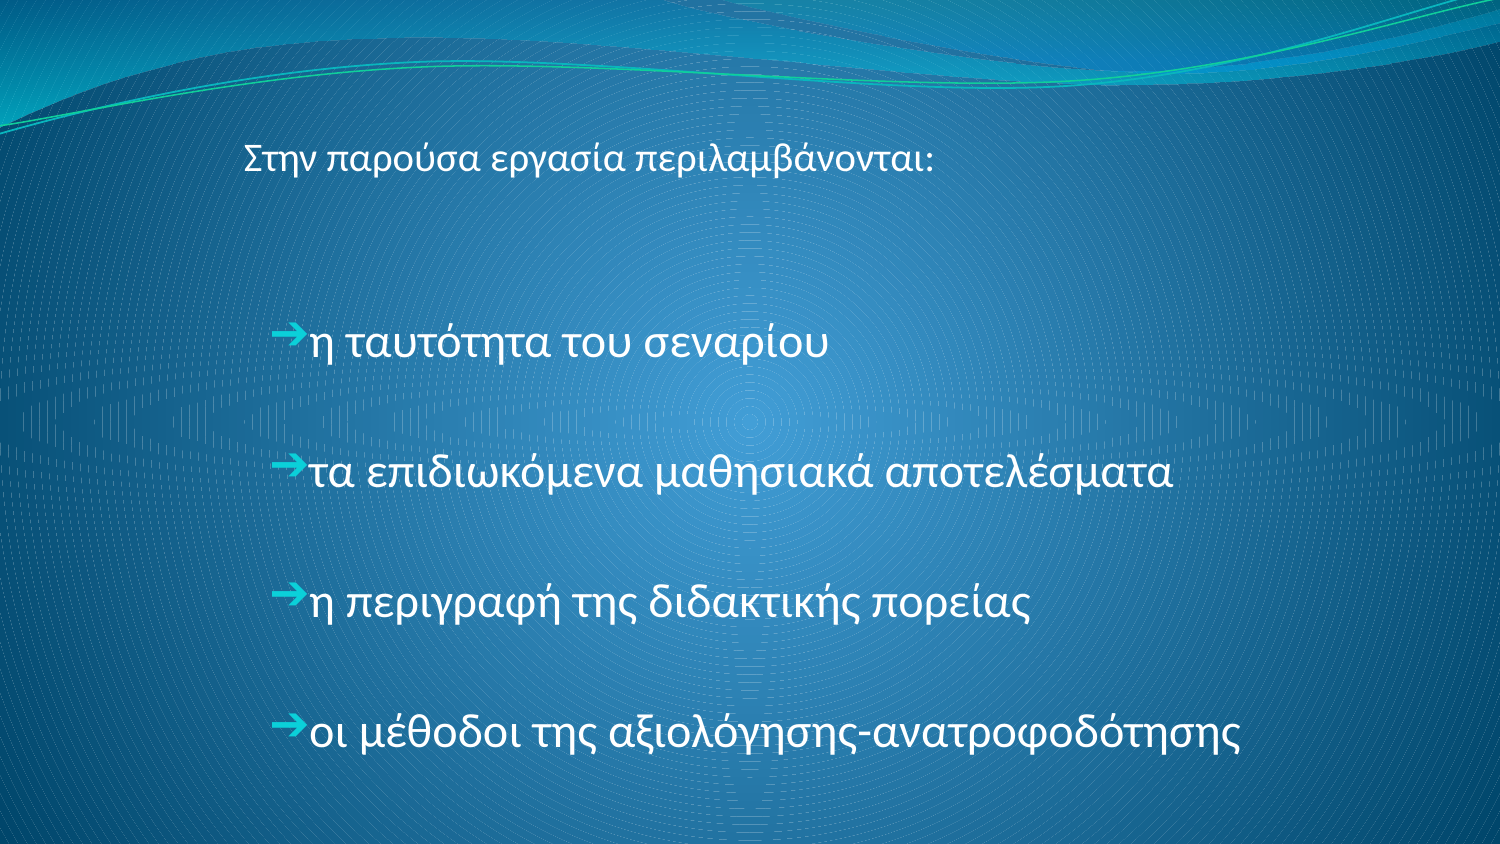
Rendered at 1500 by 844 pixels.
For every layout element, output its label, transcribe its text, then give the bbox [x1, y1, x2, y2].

title Στην παρούσα εργασία περιλαμβάνονται: [243, 39, 1257, 180]
list η ταυτότητα του σεναρίου τα επιδιωκόμενα μαθησιακά αποτελέσματα η περιγραφή της διδακτικής πορείας οι μέθοδοι της αξιολόγησης-ανατροφοδότησης [243, 238, 1257, 779]
